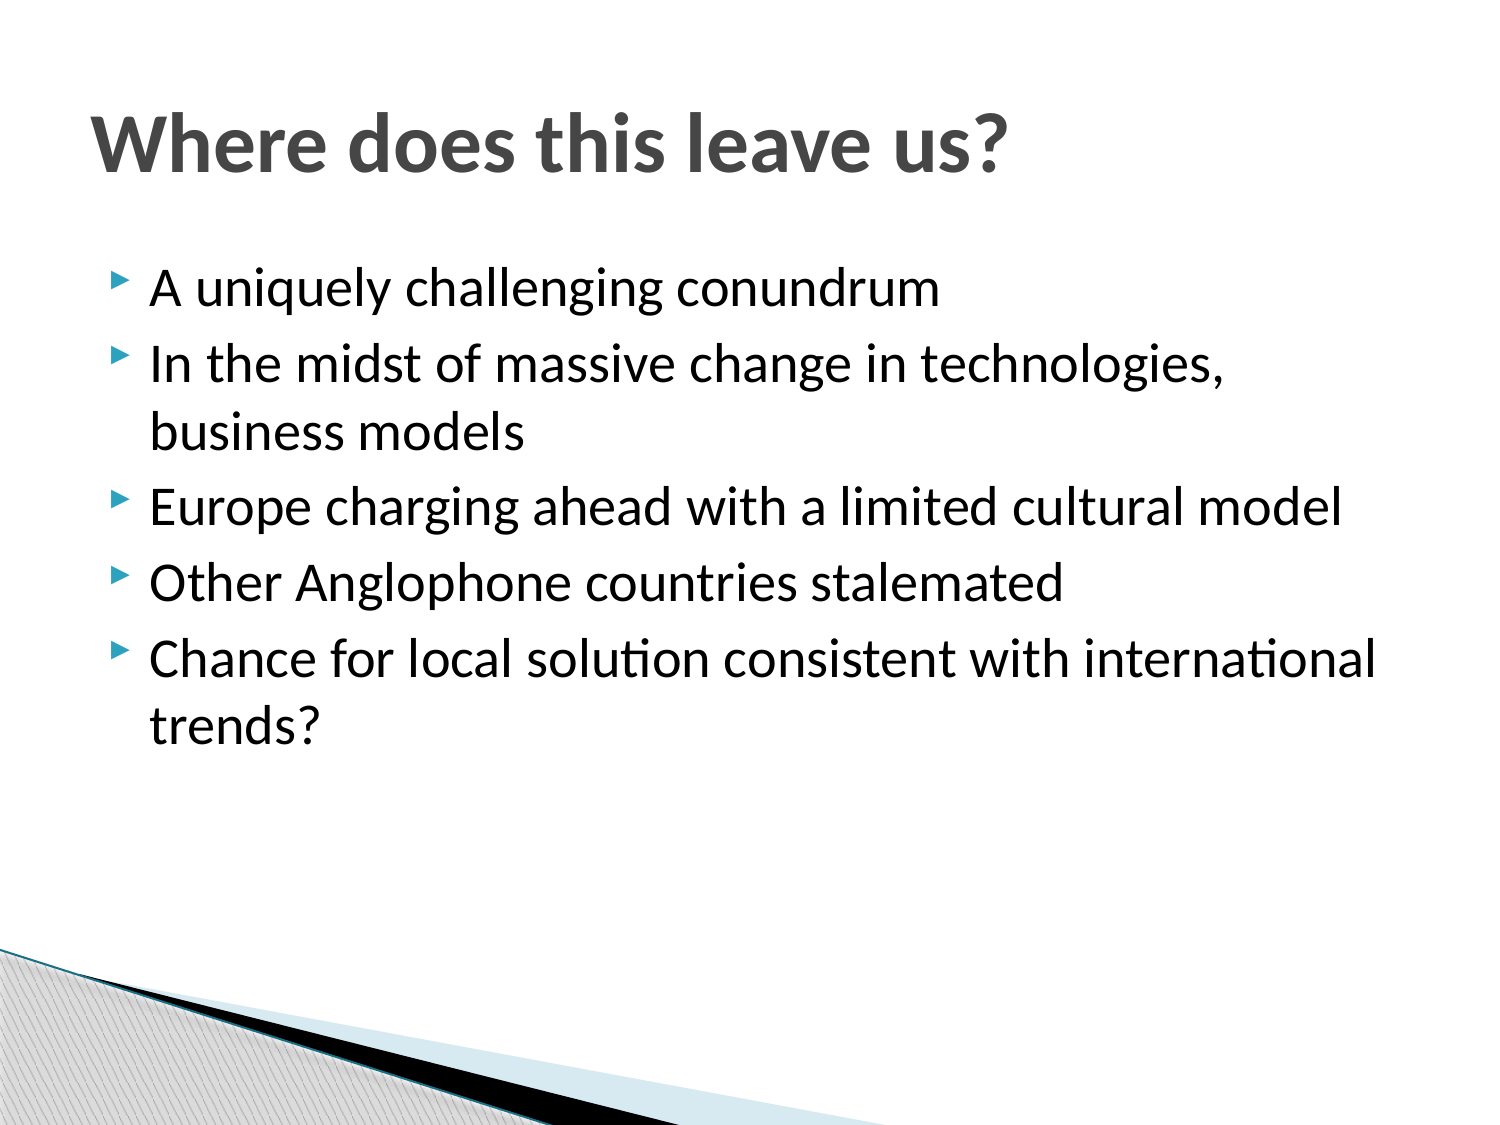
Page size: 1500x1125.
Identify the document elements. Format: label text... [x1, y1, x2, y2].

title Where does this leave us? [75, 45, 1425, 233]
list A uniquely challenging conundrum In the midst of massive change in technologies, business models Europe charging ahead with a limited cultural model Other Anglophone countries stalemated Chance for local solution consistent with international trends? [74, 242, 1426, 986]
